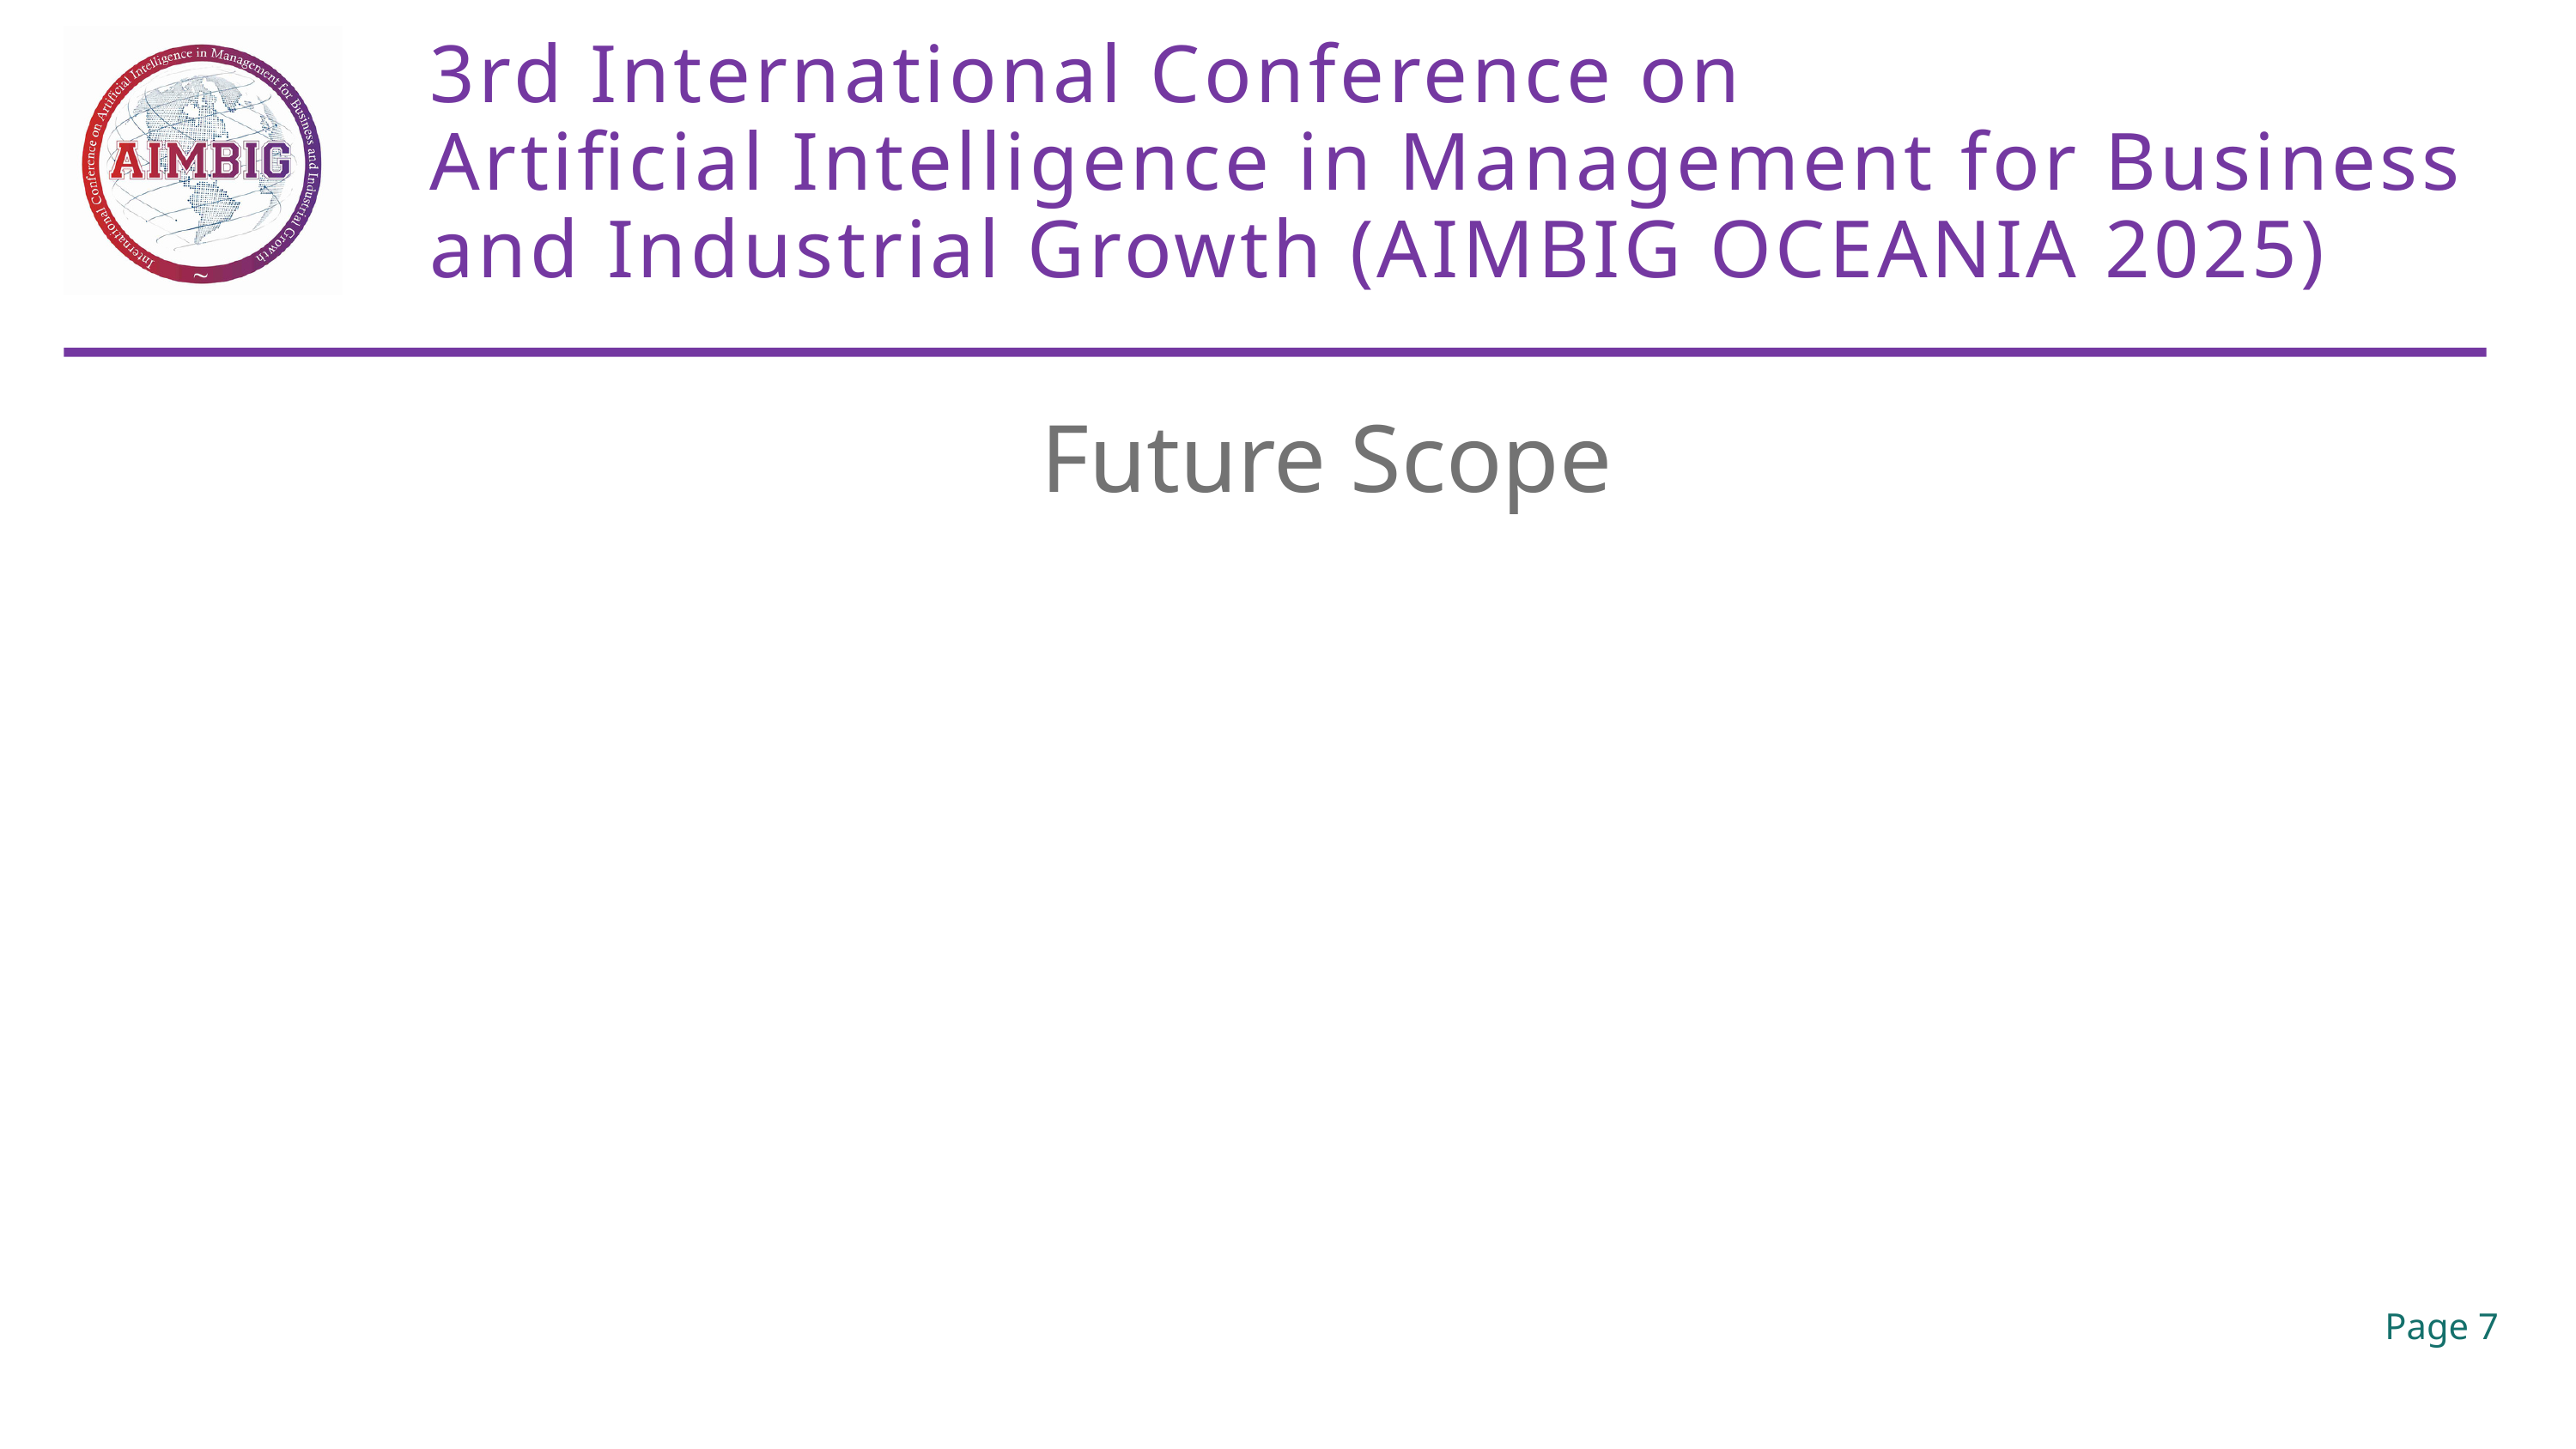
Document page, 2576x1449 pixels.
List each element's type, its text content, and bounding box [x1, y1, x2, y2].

text_box Page 7 [2385, 1296, 2500, 1348]
text_box Future Scope [1022, 380, 1631, 512]
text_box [64, 26, 2576, 356]
